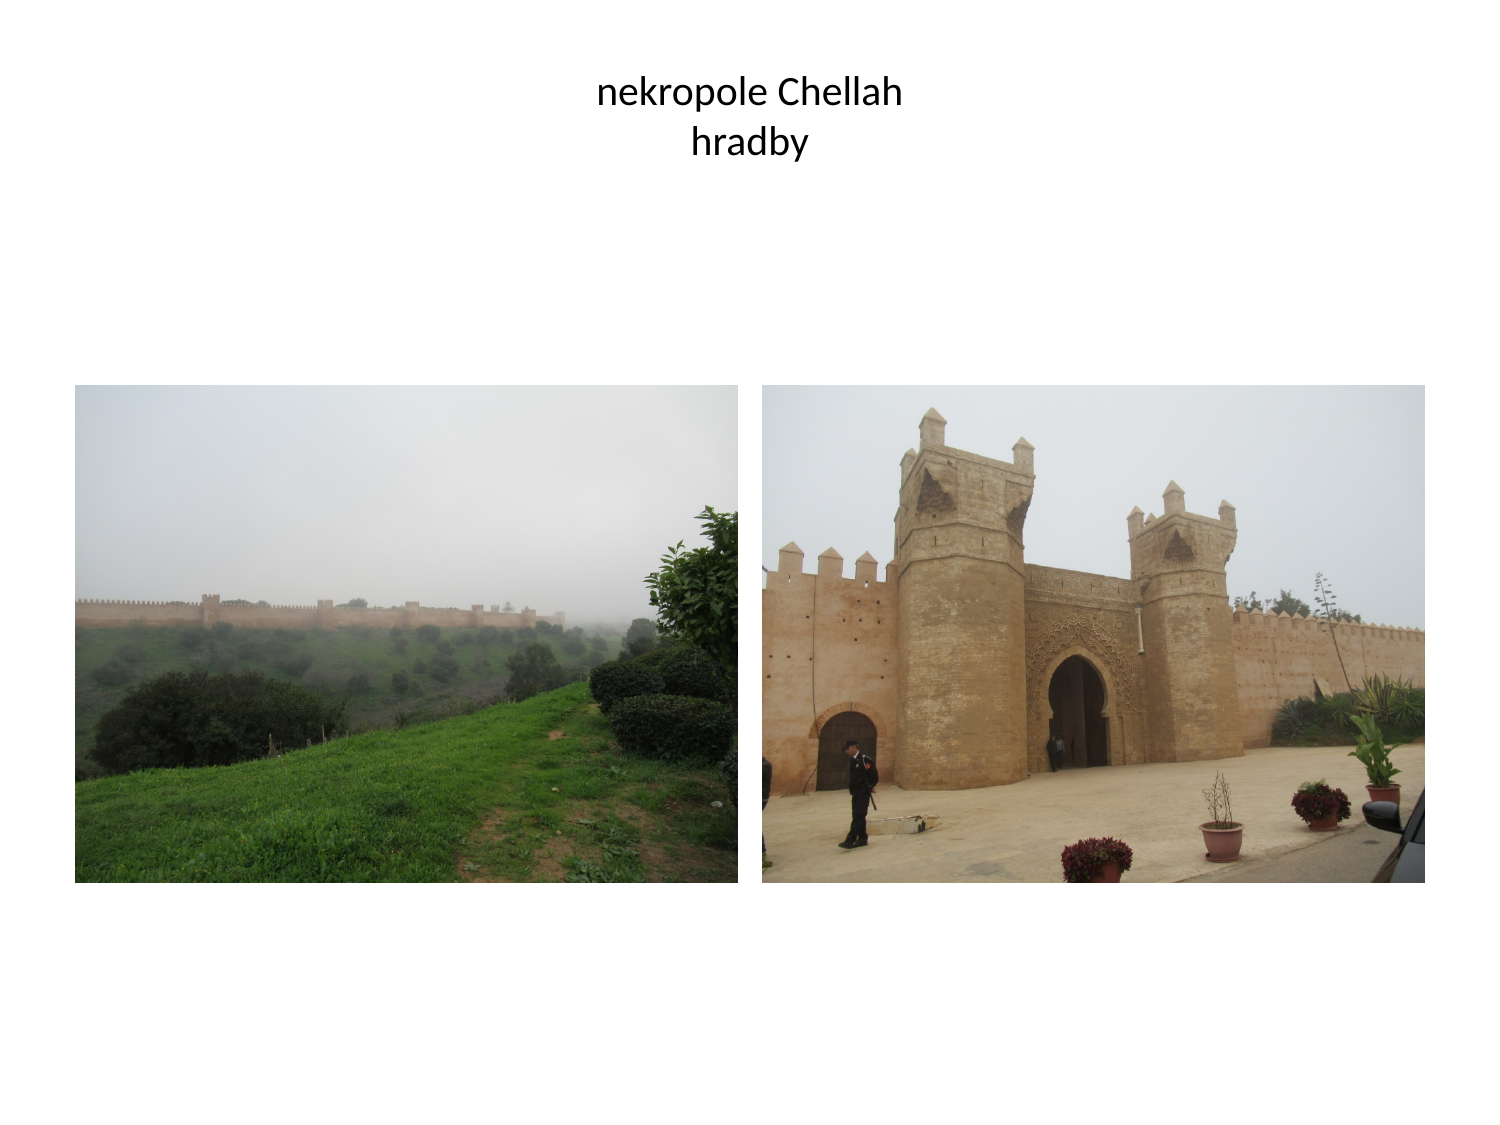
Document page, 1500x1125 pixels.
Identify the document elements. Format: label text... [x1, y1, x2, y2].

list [762, 384, 1426, 883]
title nekropole Chellah hradby [75, 45, 1425, 233]
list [74, 384, 738, 883]
